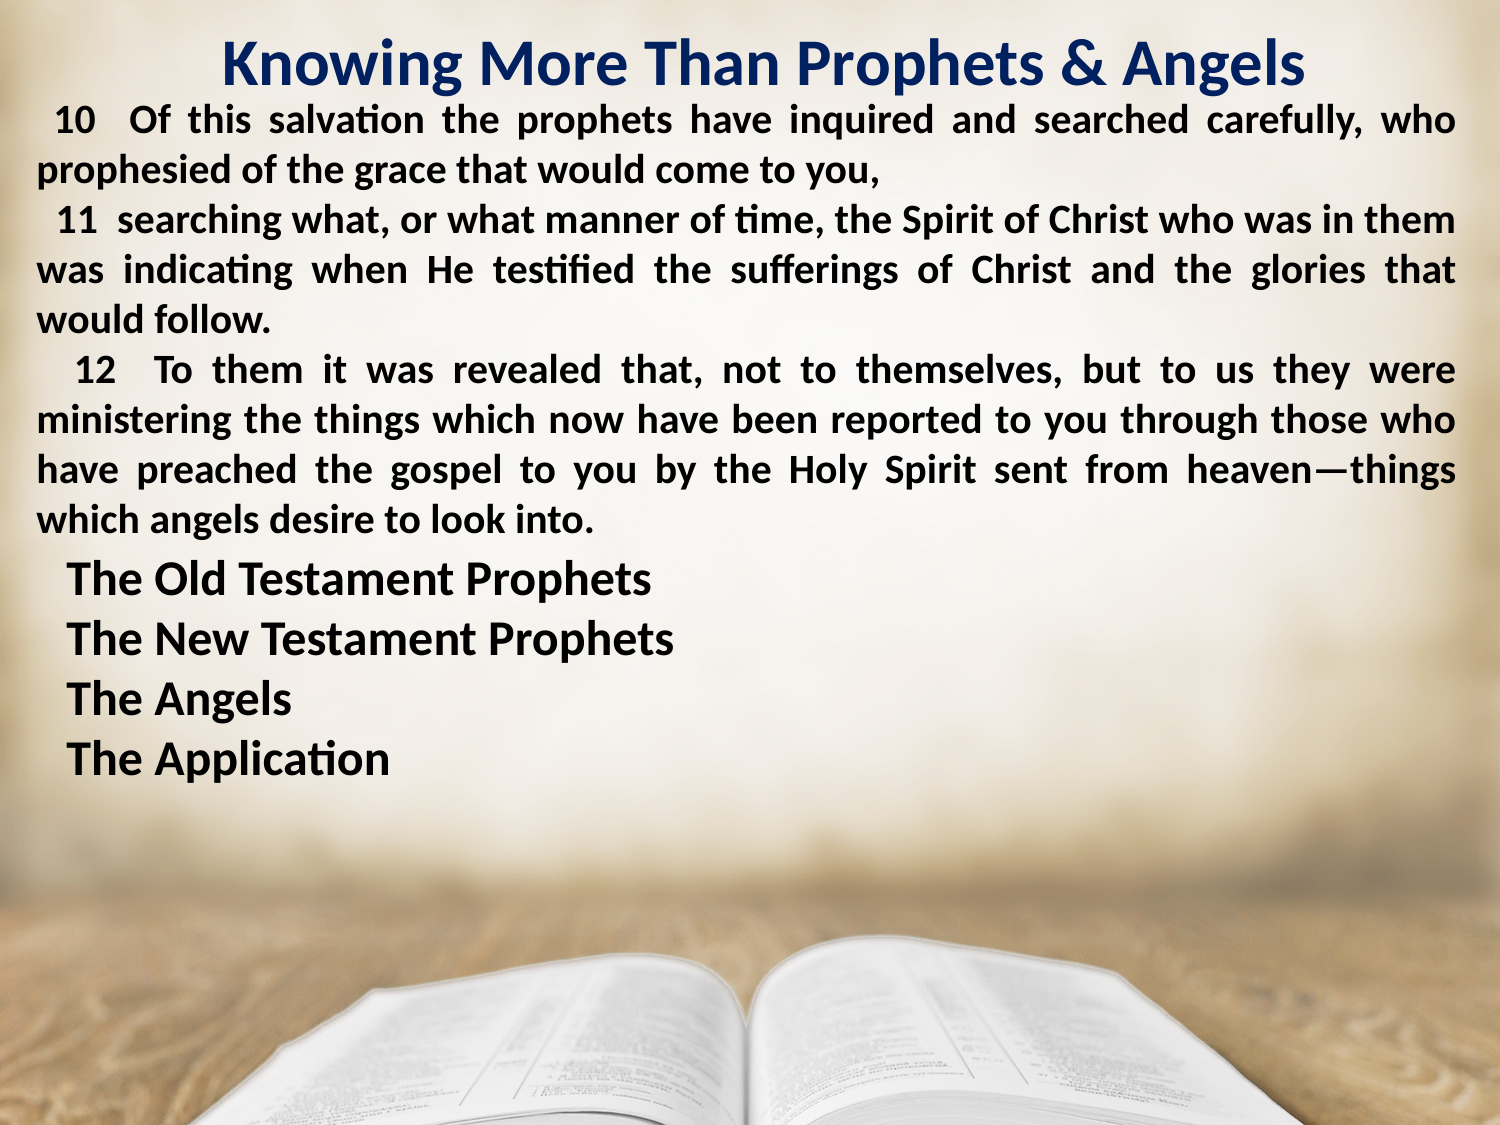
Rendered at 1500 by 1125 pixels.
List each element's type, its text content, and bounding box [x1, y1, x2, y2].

text_box 10 Of this salvation the prophets have inquired and searched carefully, who prophesied of the grace that would come to you, 11 searching what, or what manner of time, the Spirit of Christ who was in them was indicating when He testified the sufferings of Christ and the glories that would follow. 12 To them it was revealed that, not to themselves, but to us they were ministering the things which now have been reported to you through those who have preached the gospel to you by the Holy Spirit sent from heaven—things which angels desire to look into. [21, 84, 1473, 550]
text_box The Old Testament Prophets The New Testament Prophets The Angels The Application [51, 550, 1451, 794]
title Knowing More Than Prophets & Angels [51, 0, 1479, 128]
picture [0, 0, 1500, 1125]
